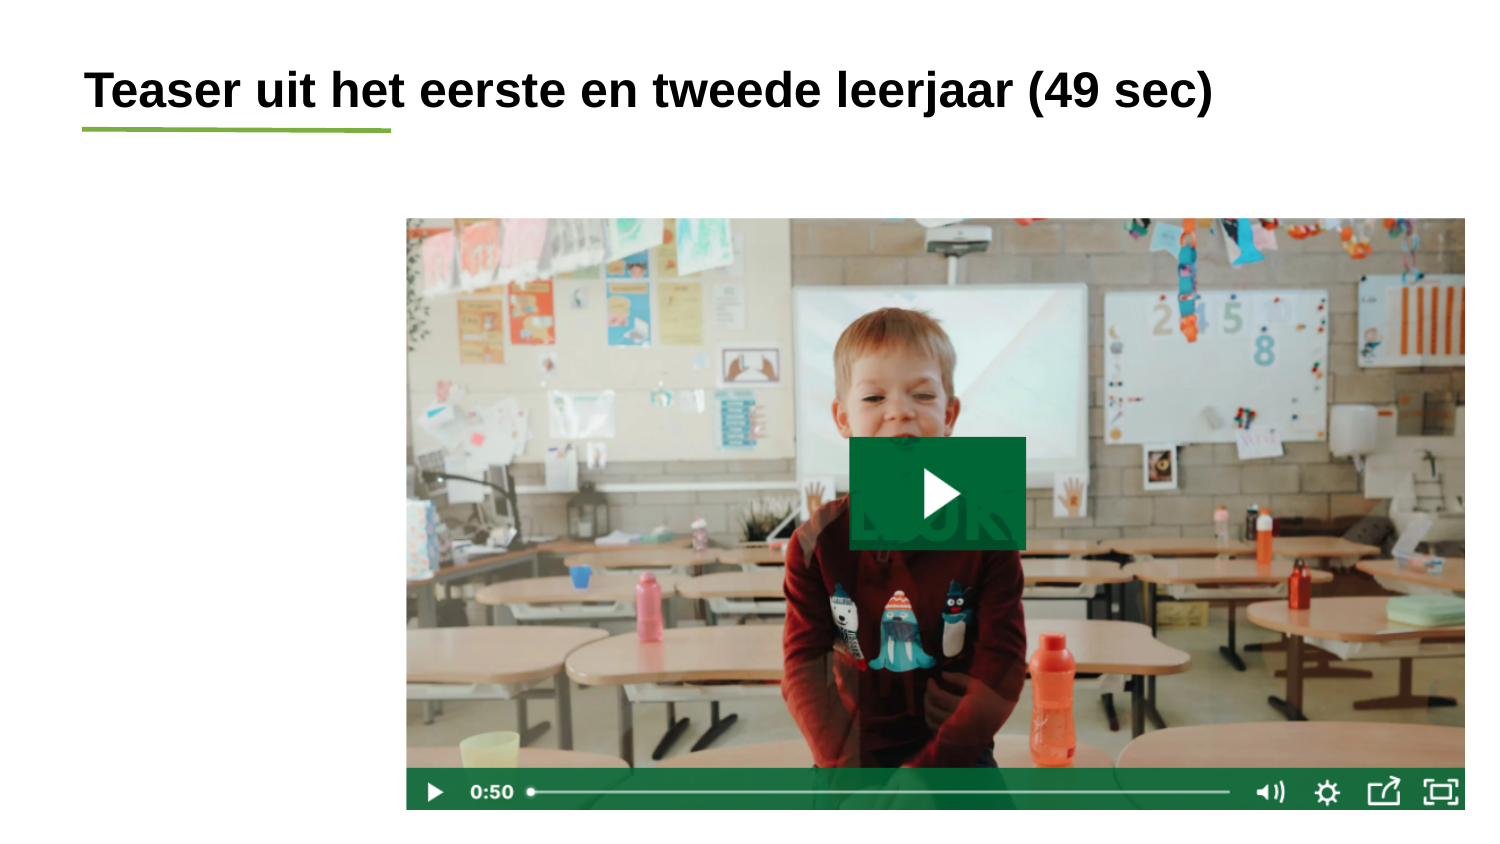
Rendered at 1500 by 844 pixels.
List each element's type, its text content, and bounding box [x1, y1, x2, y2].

picture [403, 215, 1466, 811]
text_box Teaser uit het eerste en tweede leerjaar (49 sec) [68, 42, 1272, 108]
